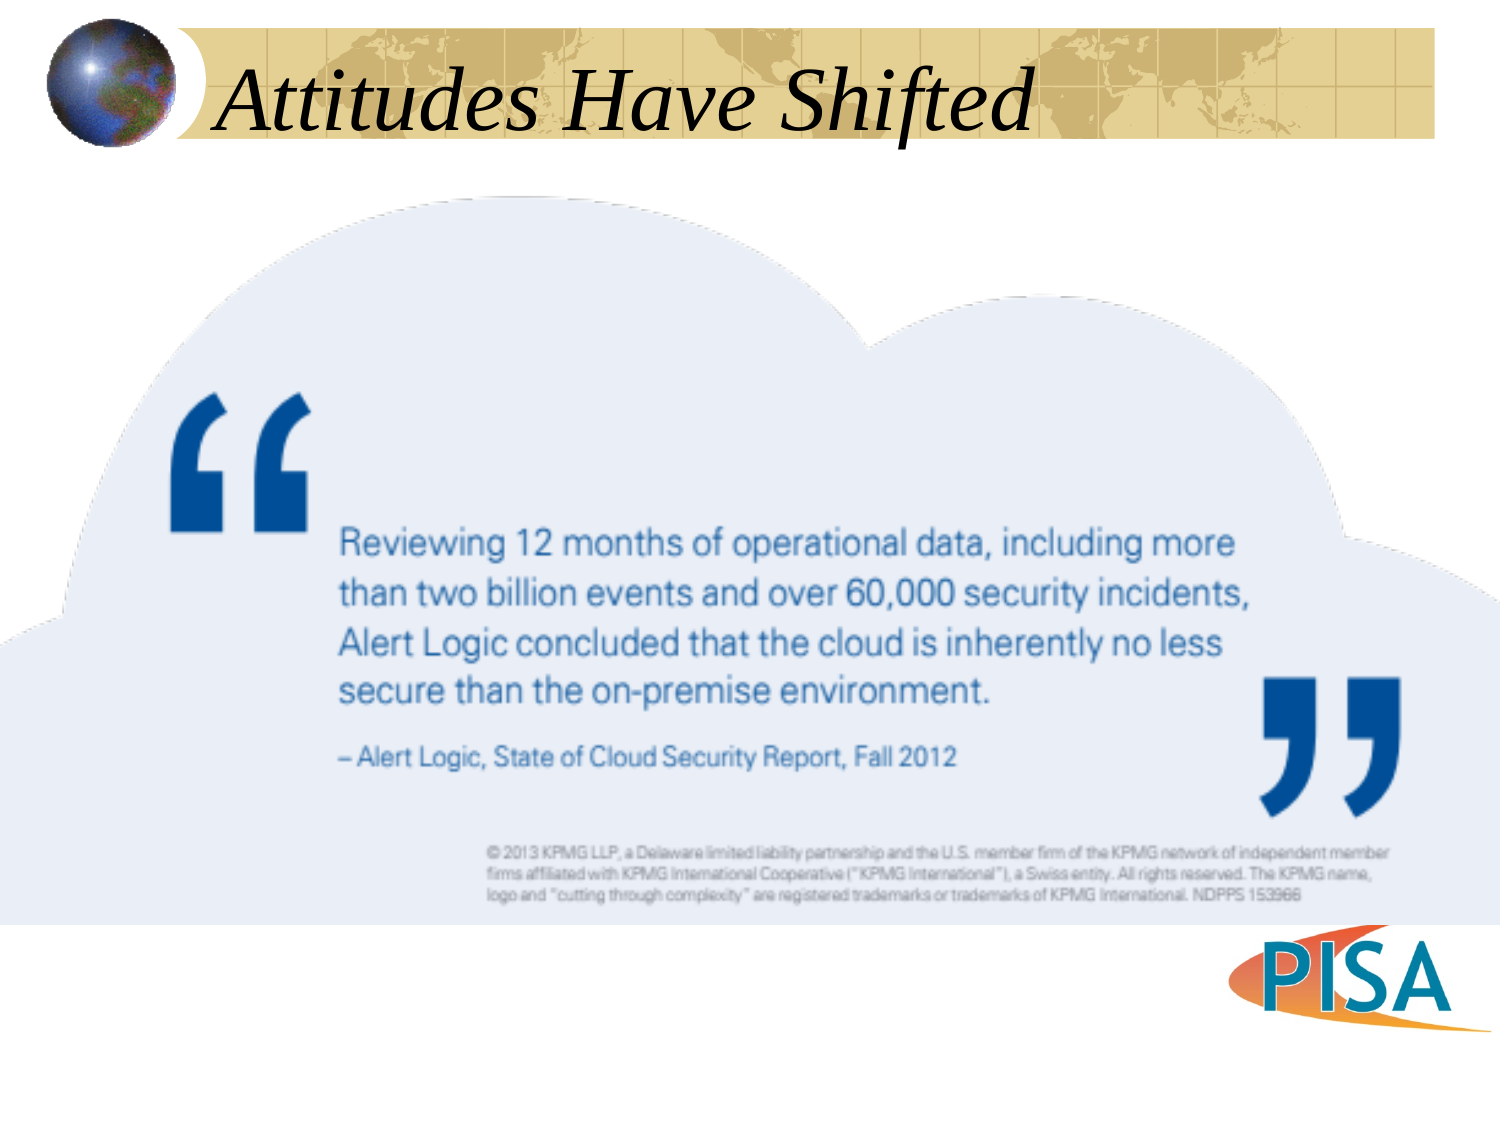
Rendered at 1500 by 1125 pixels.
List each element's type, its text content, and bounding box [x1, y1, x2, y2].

title Attitudes Have Shifted [199, 0, 1476, 185]
picture [0, 187, 1500, 1041]
picture [42, 14, 190, 151]
